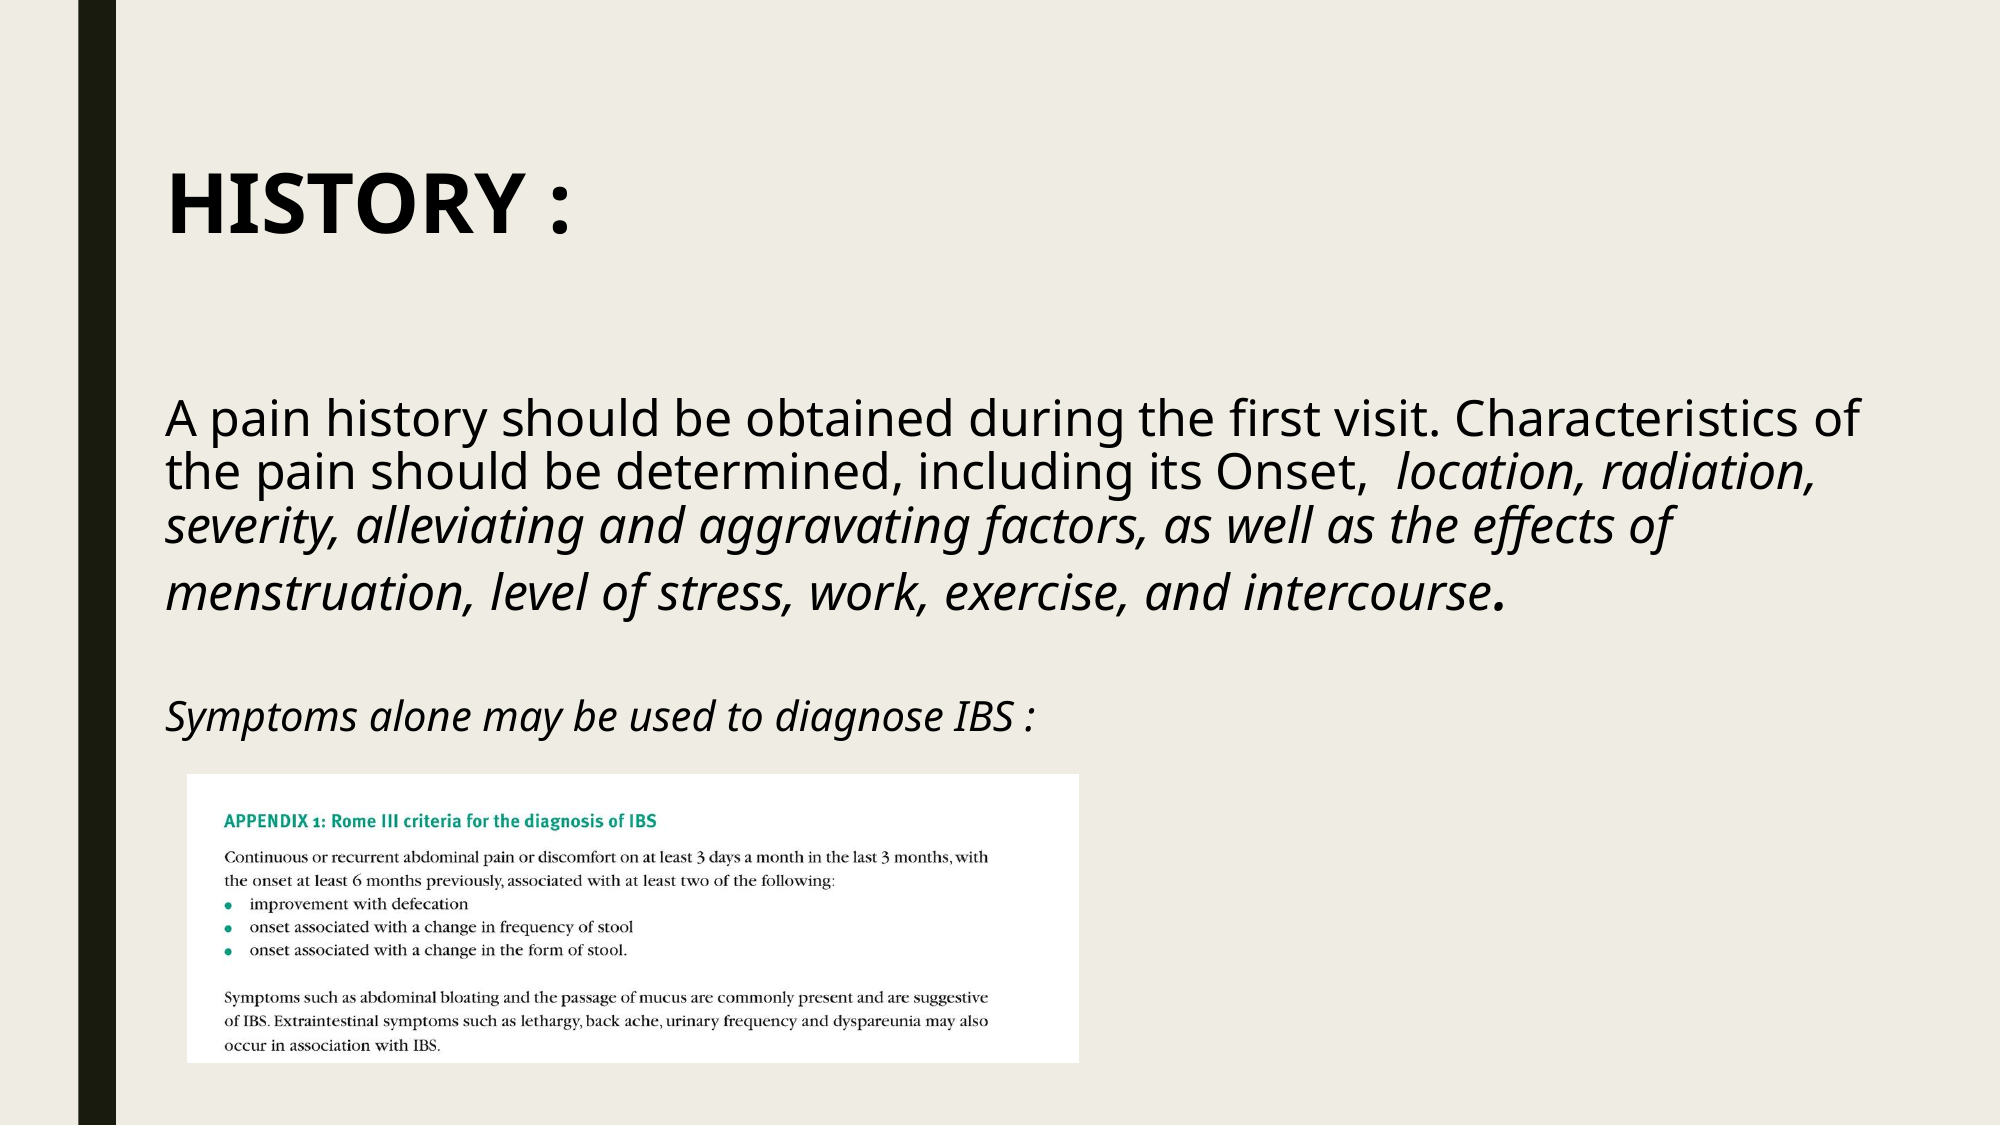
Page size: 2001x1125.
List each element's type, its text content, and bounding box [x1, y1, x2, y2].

picture [187, 774, 1079, 1063]
title HISTORY : A pain history should be obtained during the first visit. Characteristics of the pain should be determined, including its Onset, location, radiation, severity, alleviating and aggravating factors, as well as the effects of menstruation, level of stress, work, exercise, and intercourse. Symptoms alone may be used to diagnose IBS : [150, 94, 1923, 1063]
